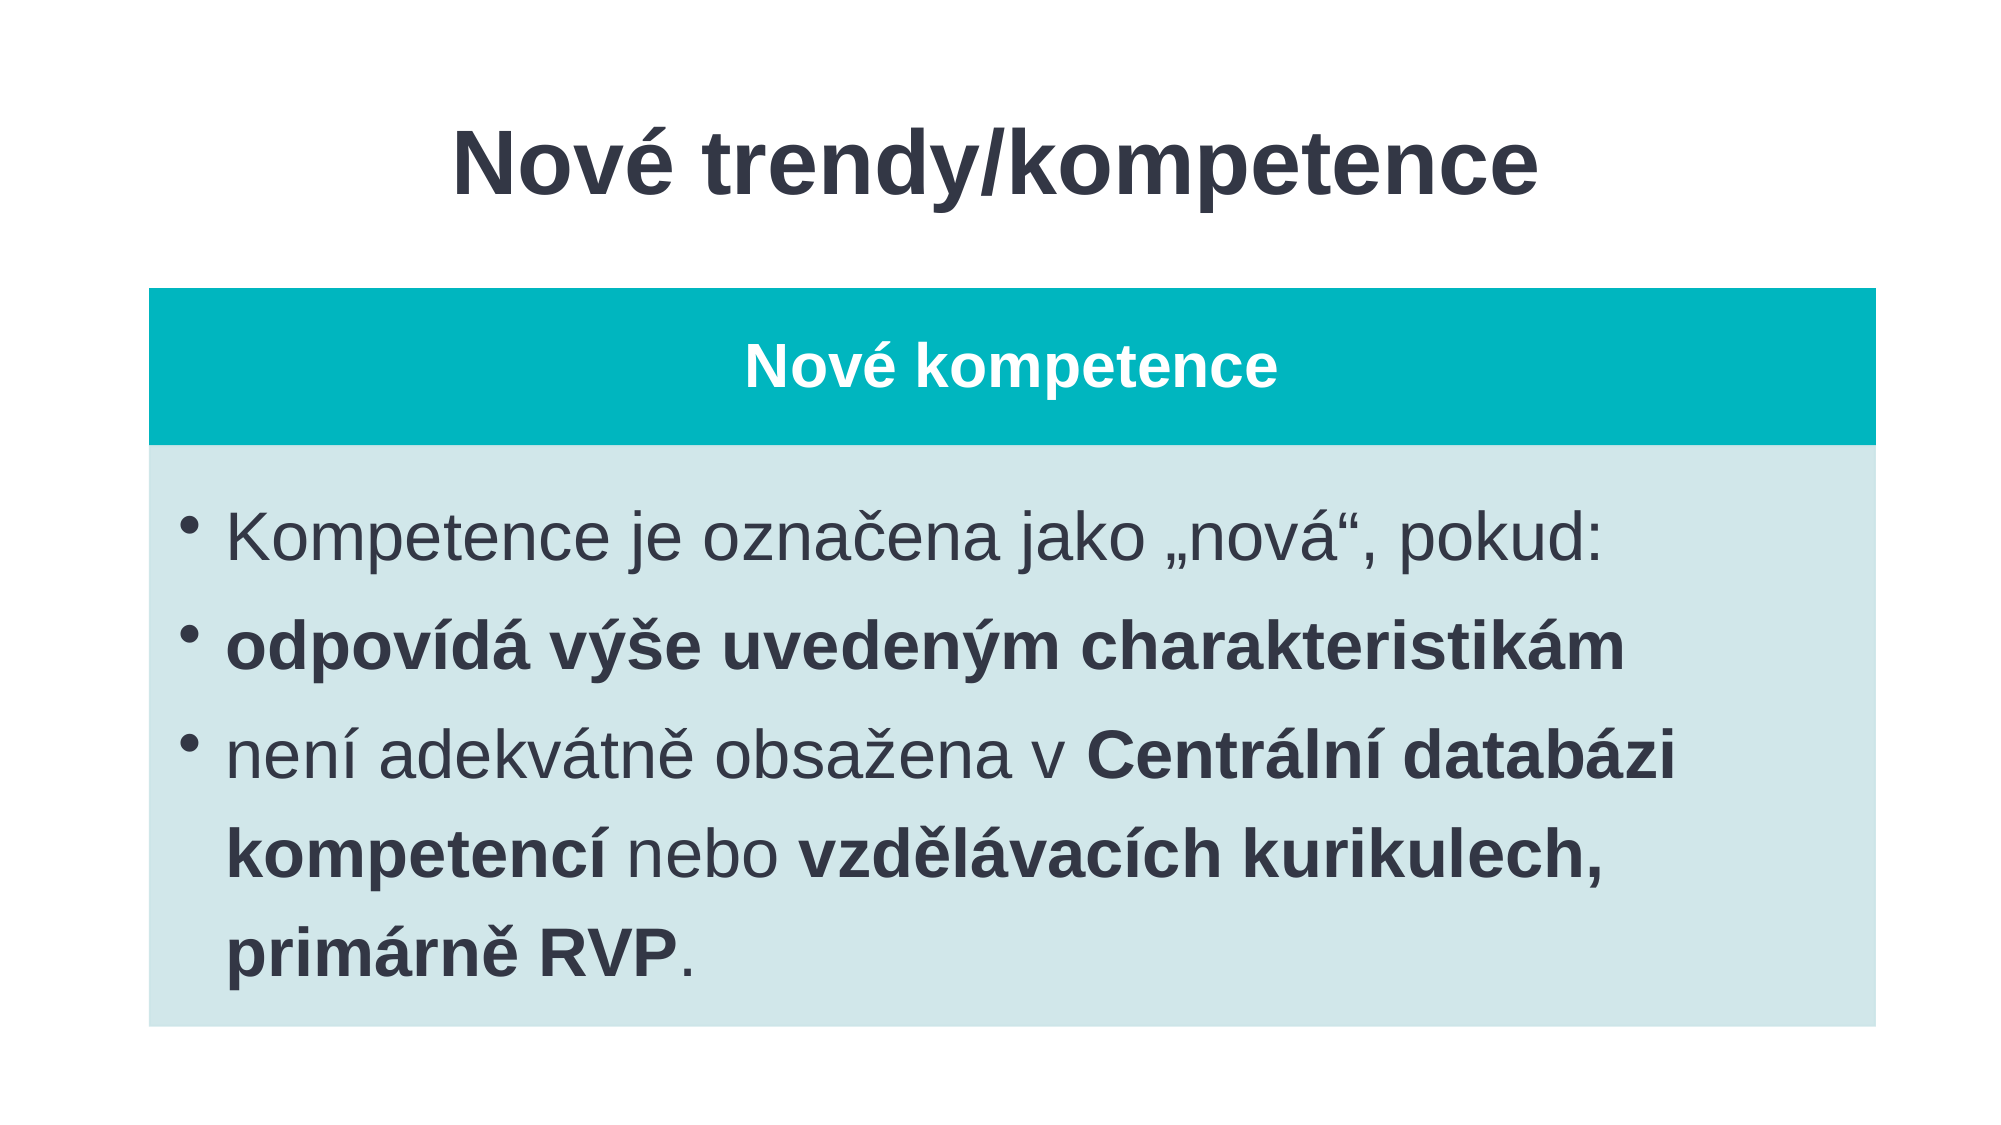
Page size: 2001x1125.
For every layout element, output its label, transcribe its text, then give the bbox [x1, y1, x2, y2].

title Nové trendy/kompetence [134, 79, 1860, 250]
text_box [149, 288, 1875, 1027]
